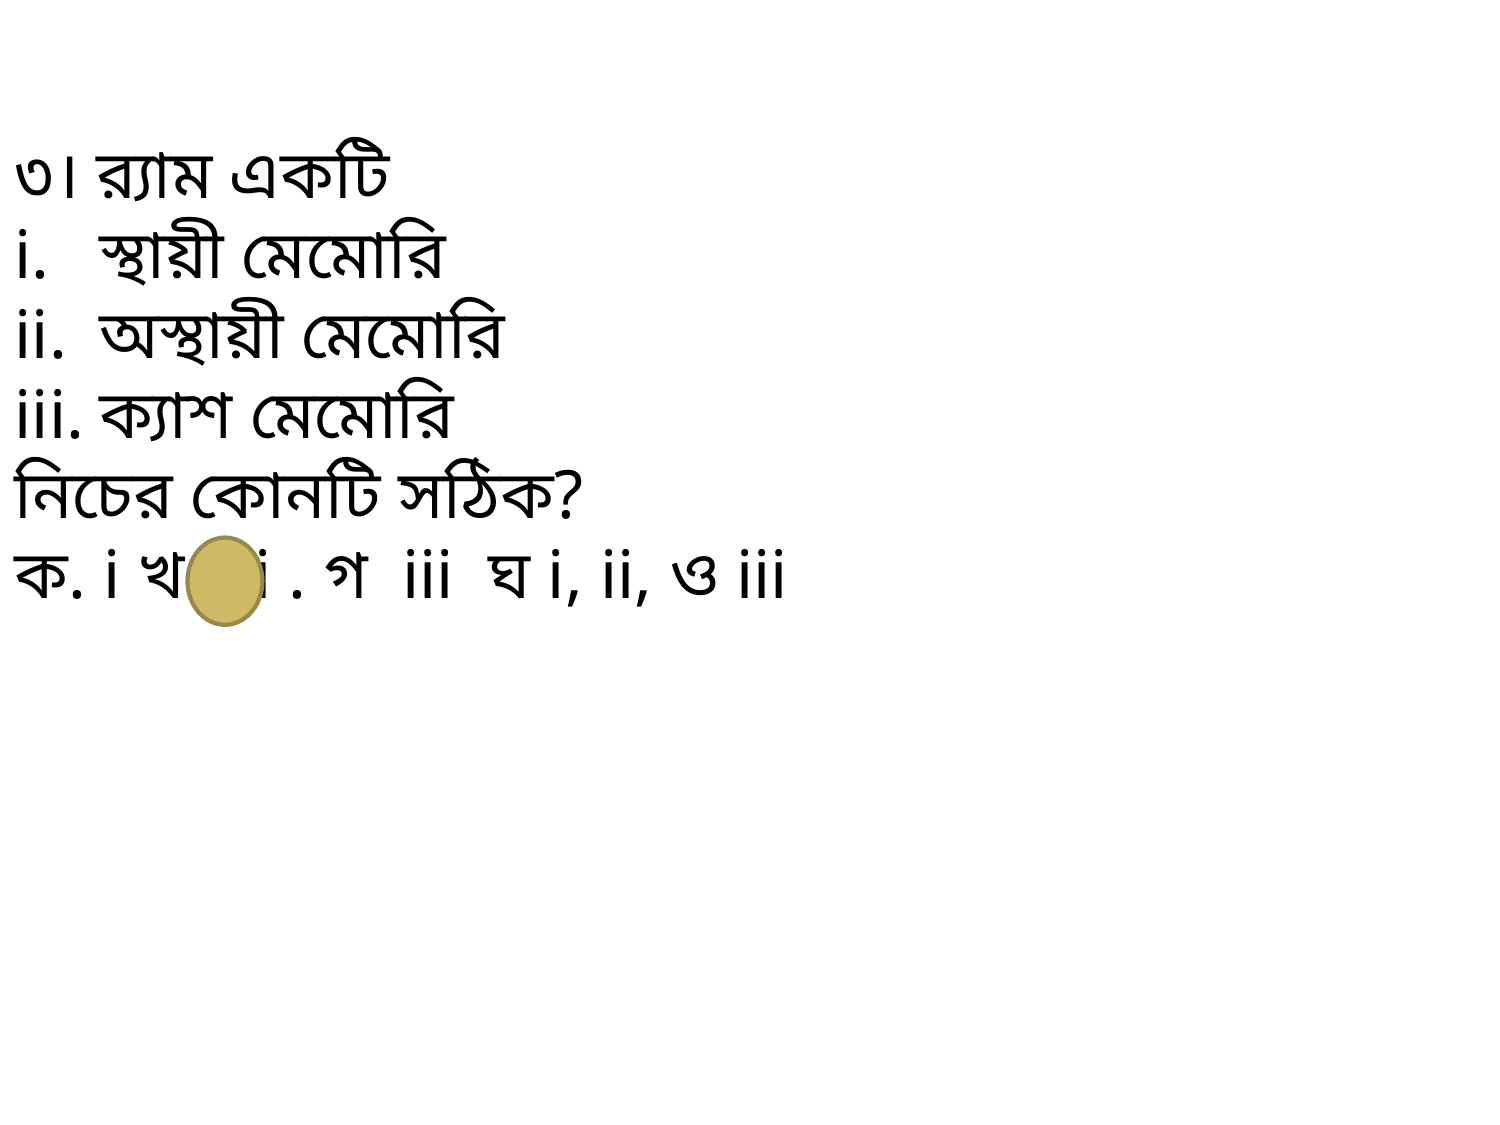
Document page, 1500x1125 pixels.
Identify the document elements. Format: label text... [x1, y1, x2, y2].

text_box [185, 535, 265, 627]
text_box ৩। র‍্যাম একটি স্থায়ী মেমোরি অস্থায়ী মেমোরি ক্যাশ মেমোরি নিচের কোনটি সঠিক? ক. i খ. ii . গ iii ঘ i, ii, ও iii [0, 124, 1500, 620]
